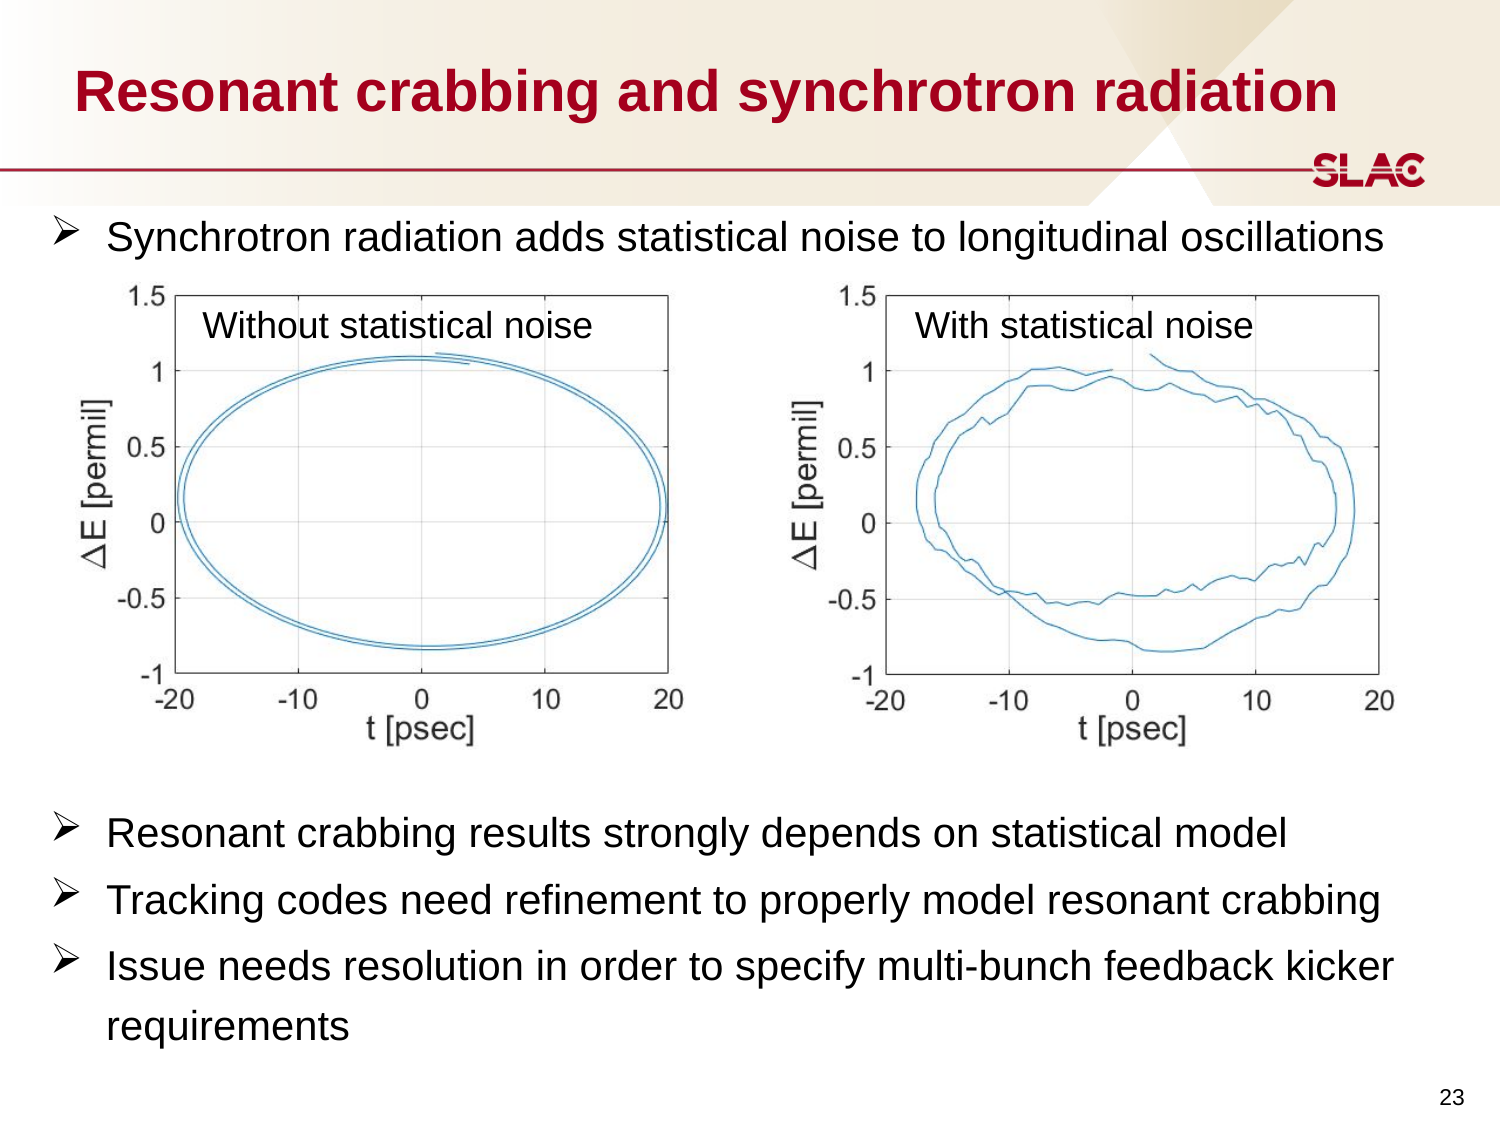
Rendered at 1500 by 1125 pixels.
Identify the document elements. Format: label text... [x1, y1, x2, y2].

picture [0, 0, 1500, 206]
picture [787, 280, 1403, 750]
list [74, 280, 691, 751]
title Resonant crabbing and synchrotron radiation [73, 0, 1404, 124]
slide_number 23 [1427, 1051, 1480, 1125]
text_box Synchrotron radiation adds statistical noise to longitudinal oscillations Resonant crabbing results strongly depends on statistical model Tracking codes need refinement to properly model resonant crabbing Issue needs resolution in order to specify multi-bunch feedback kicker requirements [50, 199, 1428, 1088]
